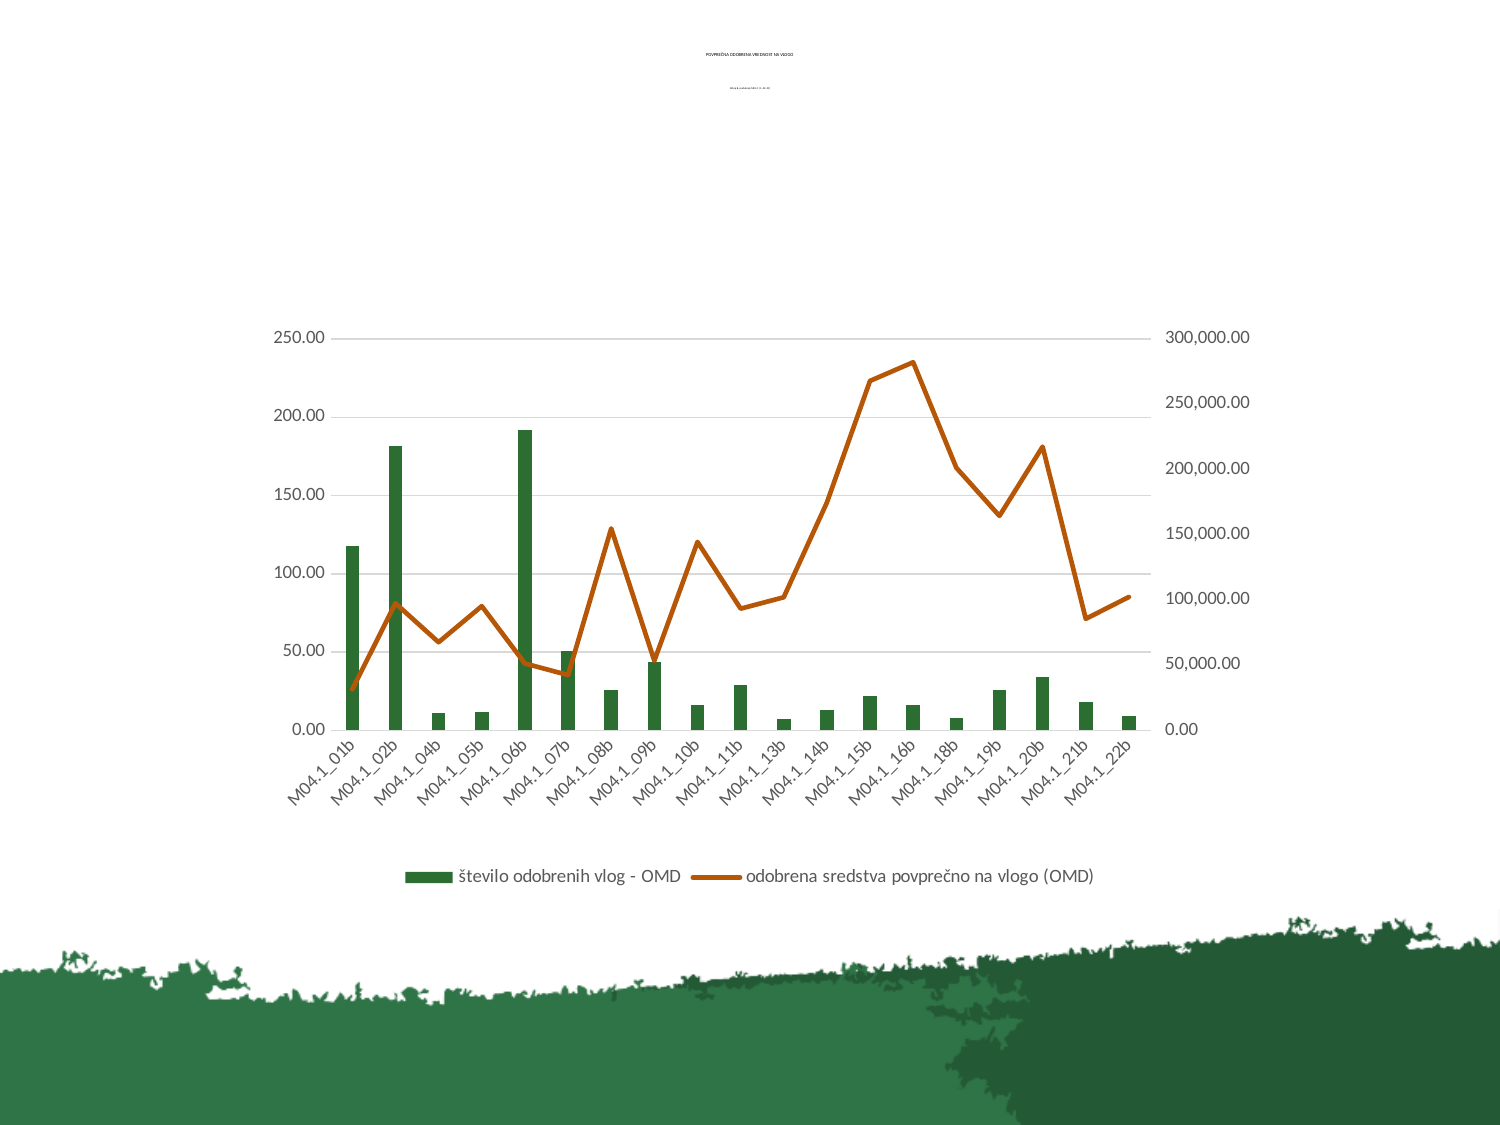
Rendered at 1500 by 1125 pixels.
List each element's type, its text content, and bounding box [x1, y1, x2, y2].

picture [0, 909, 1500, 1125]
chart [191, 231, 1309, 894]
text_box POVPREČNA ODOBRENA VREDNOST NA VLOGO Sklop B, podukrep M04.1 (1.-22.JR) [74, 45, 1425, 102]
